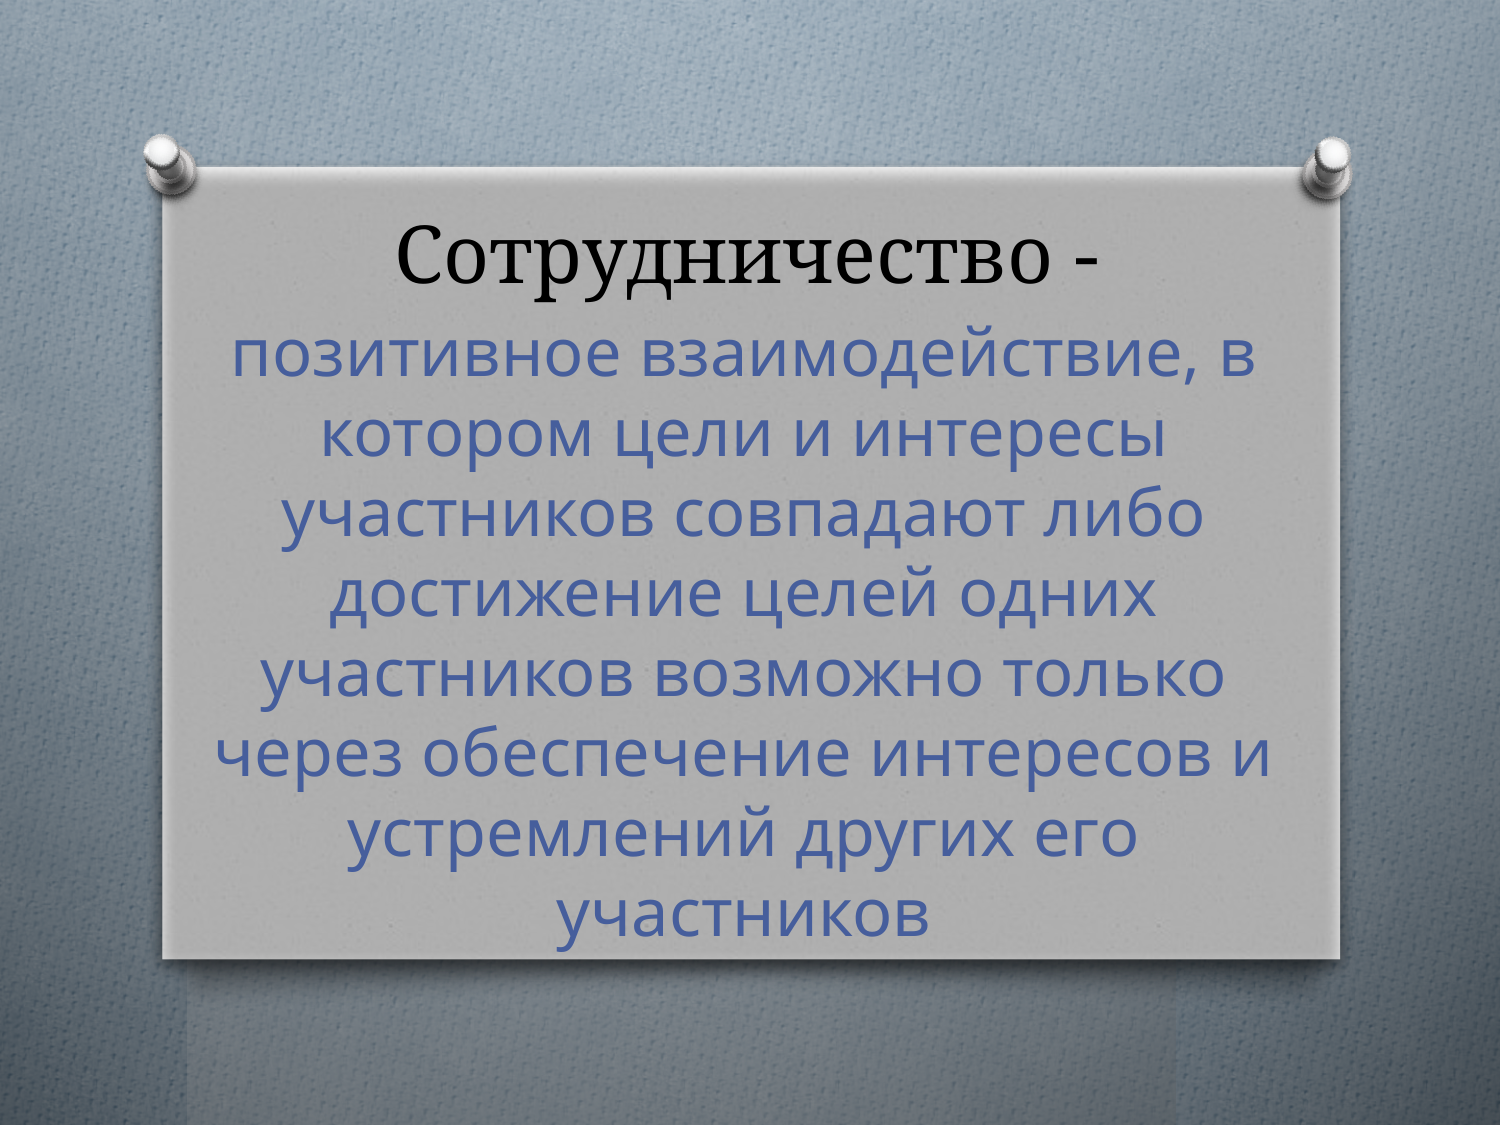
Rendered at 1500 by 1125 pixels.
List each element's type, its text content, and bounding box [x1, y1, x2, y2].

title Сотрудничество - [277, 196, 1217, 302]
subtitle позитивное взаимодействие, в котором цели и интересы участников совпадают либо достижение целей одних участников возможно только через обеспечение интересов и устремлений других его участников [171, 302, 1317, 693]
picture [1274, 109, 1396, 230]
picture [112, 100, 235, 224]
